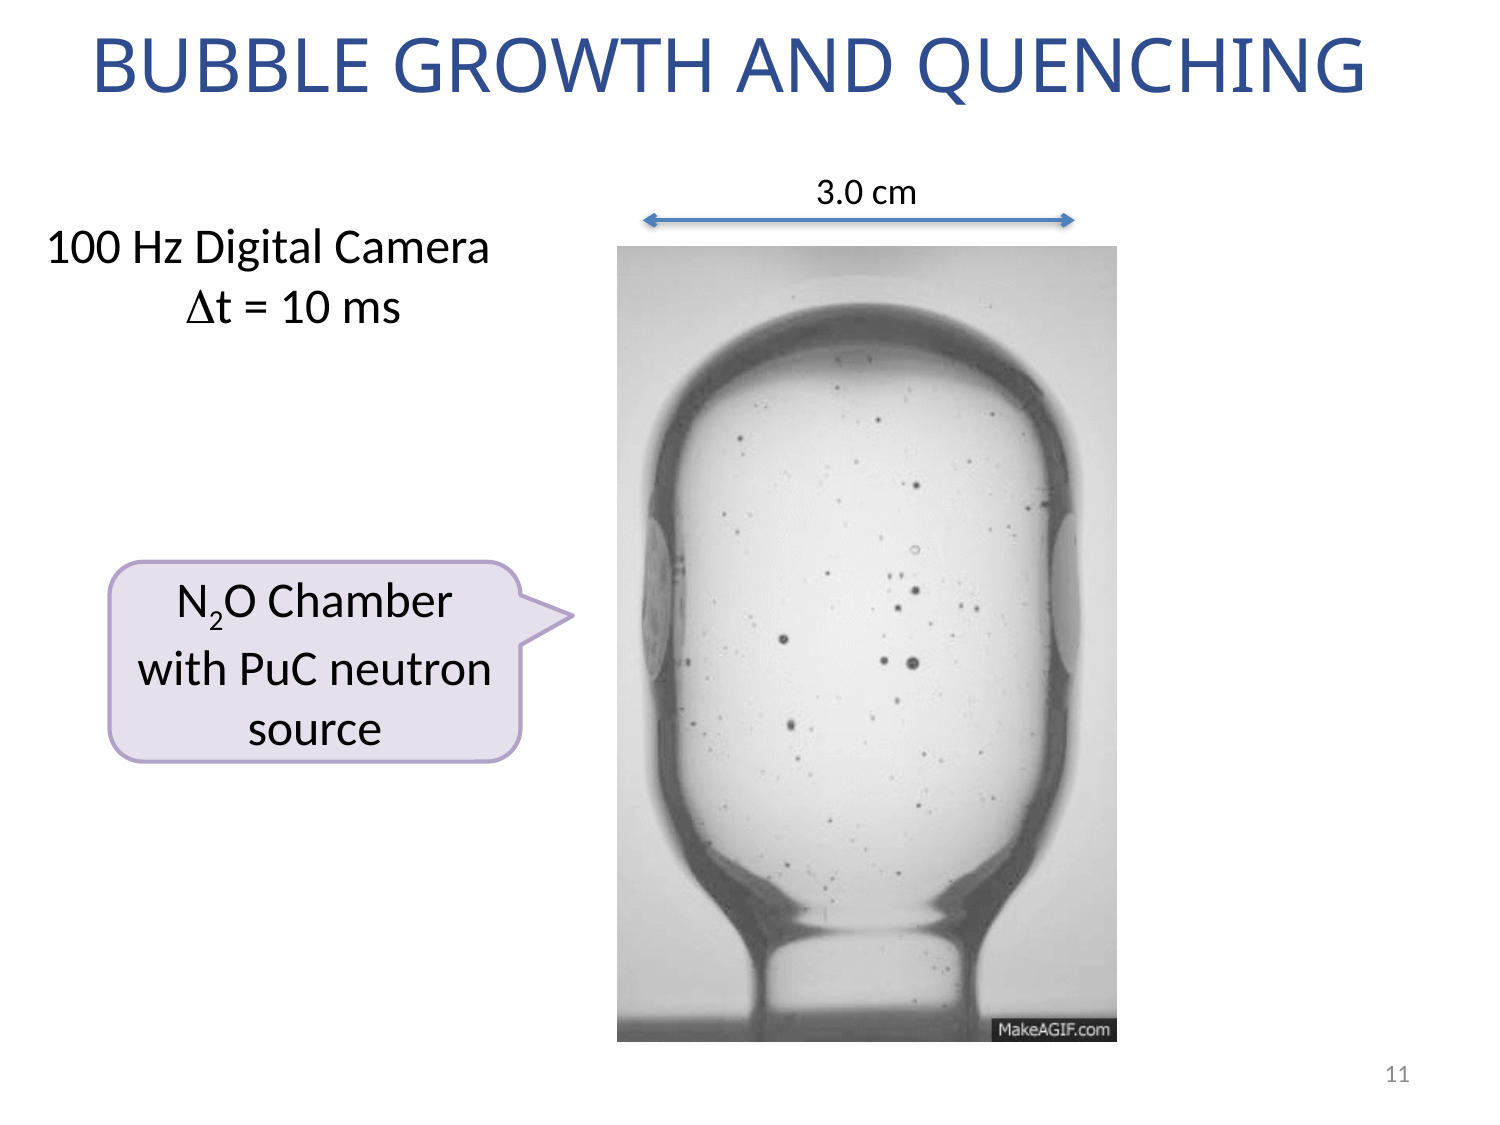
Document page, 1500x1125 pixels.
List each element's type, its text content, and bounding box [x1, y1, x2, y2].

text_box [616, 245, 1118, 1043]
text_box N2O Chamber with PuC neutron source [107, 559, 575, 764]
text_box 100 Hz Digital Camera Dt = 10 ms [30, 206, 506, 342]
text_box 3.0 cm [801, 159, 933, 219]
title Bubble Growth and Quenching [75, 0, 1425, 125]
slide_number 11 [1074, 1042, 1425, 1103]
